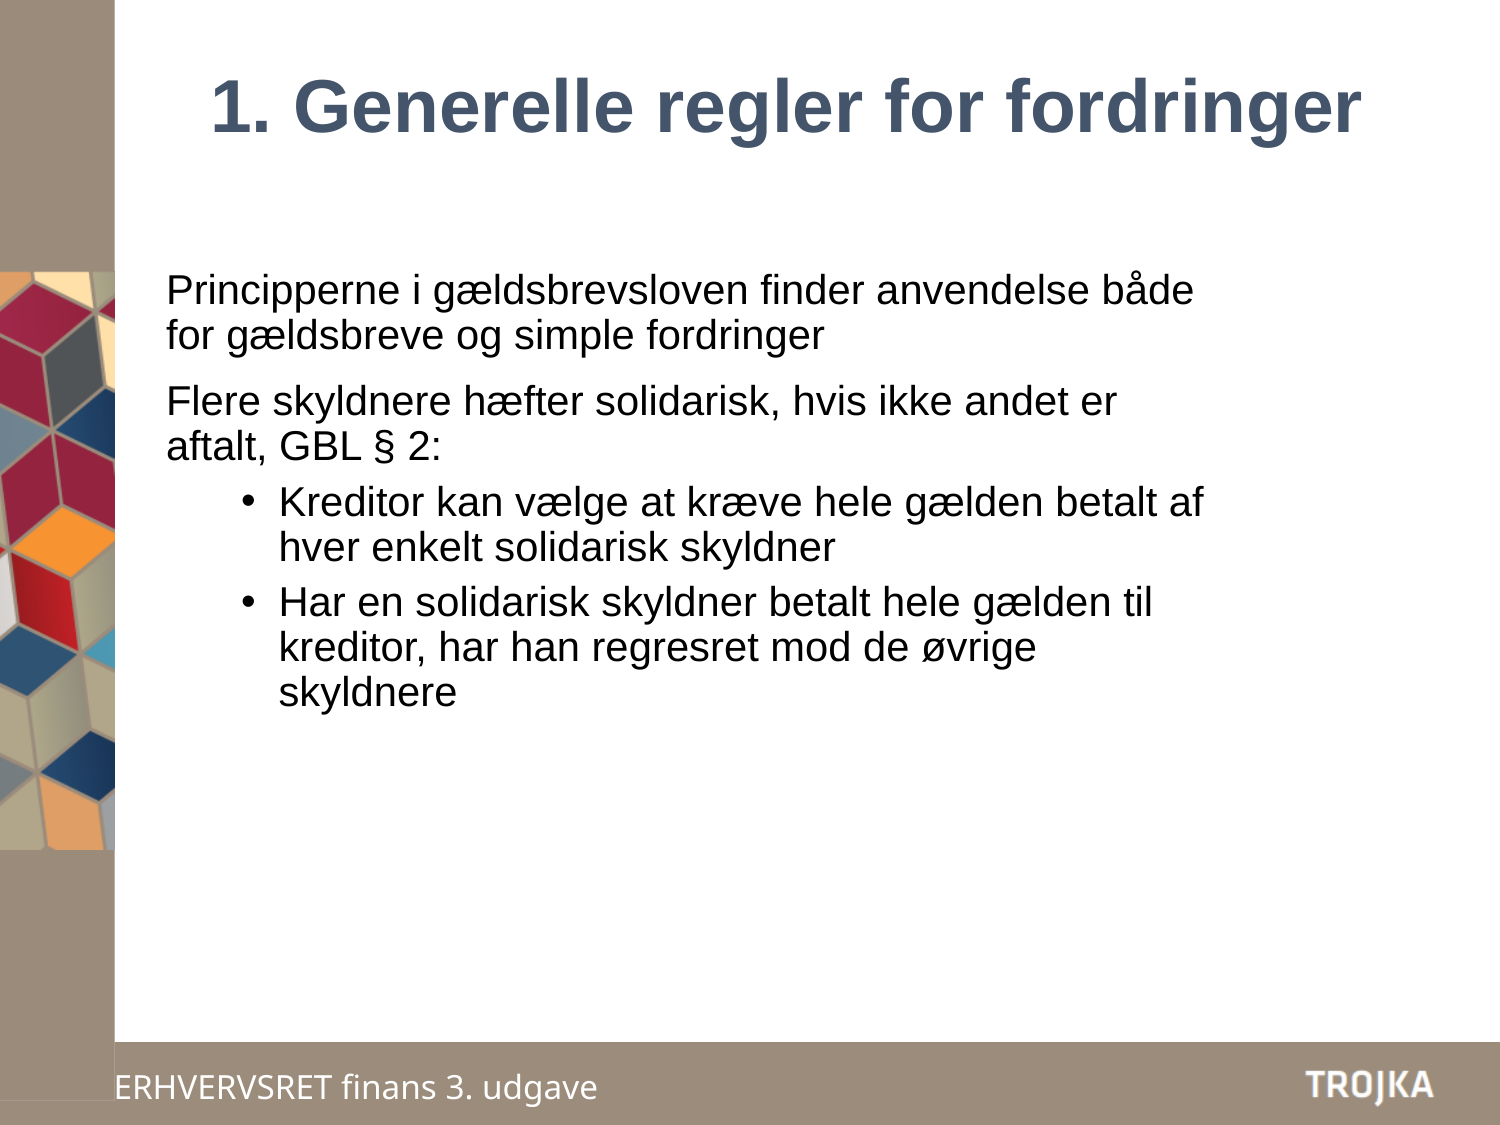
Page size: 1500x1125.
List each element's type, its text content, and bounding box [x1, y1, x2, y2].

text_box 1. Generelle regler for fordringer [112, 0, 1463, 148]
subtitle Principperne i gældsbrevsloven finder anvendelse både for gældsbreve og simple fordringer Flere skyldnere hæfter solidarisk, hvis ikke andet er aftalt, GBL § 2: Kreditor kan vælge at kræve hele gælden betalt af hver enkelt solidarisk skyldner Har en solidarisk skyldner betalt hele gælden til kreditor, har han regresret mod de øvrige skyldnere [147, 261, 1223, 941]
picture [0, 1042, 1500, 1125]
picture [0, 0, 115, 1100]
